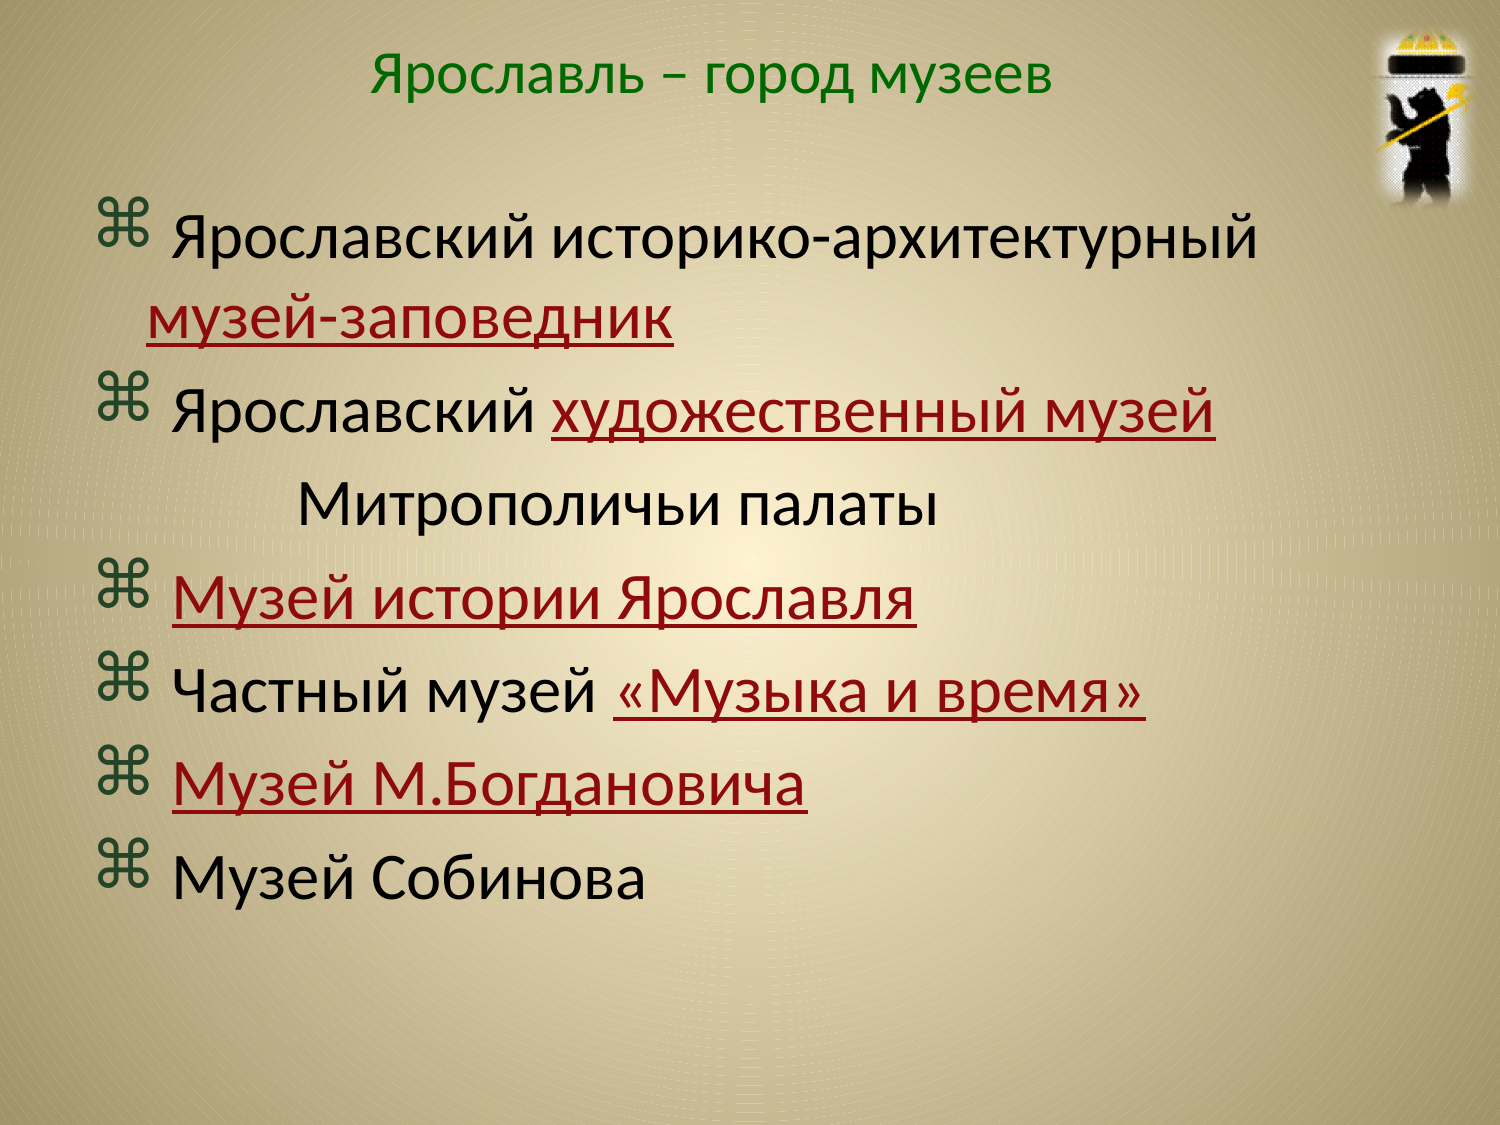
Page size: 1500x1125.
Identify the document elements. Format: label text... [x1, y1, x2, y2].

title Ярославль – город музеев [70, 23, 1355, 188]
picture [1375, 28, 1473, 206]
list Ярославский историко-архитектурный музей-заповедник Ярославский художественный музей Митрополичьи палаты Музей истории Ярославля Частный музей «Музыка и время» Музей М.Богдановича Музей Собинова [75, 184, 1442, 1032]
